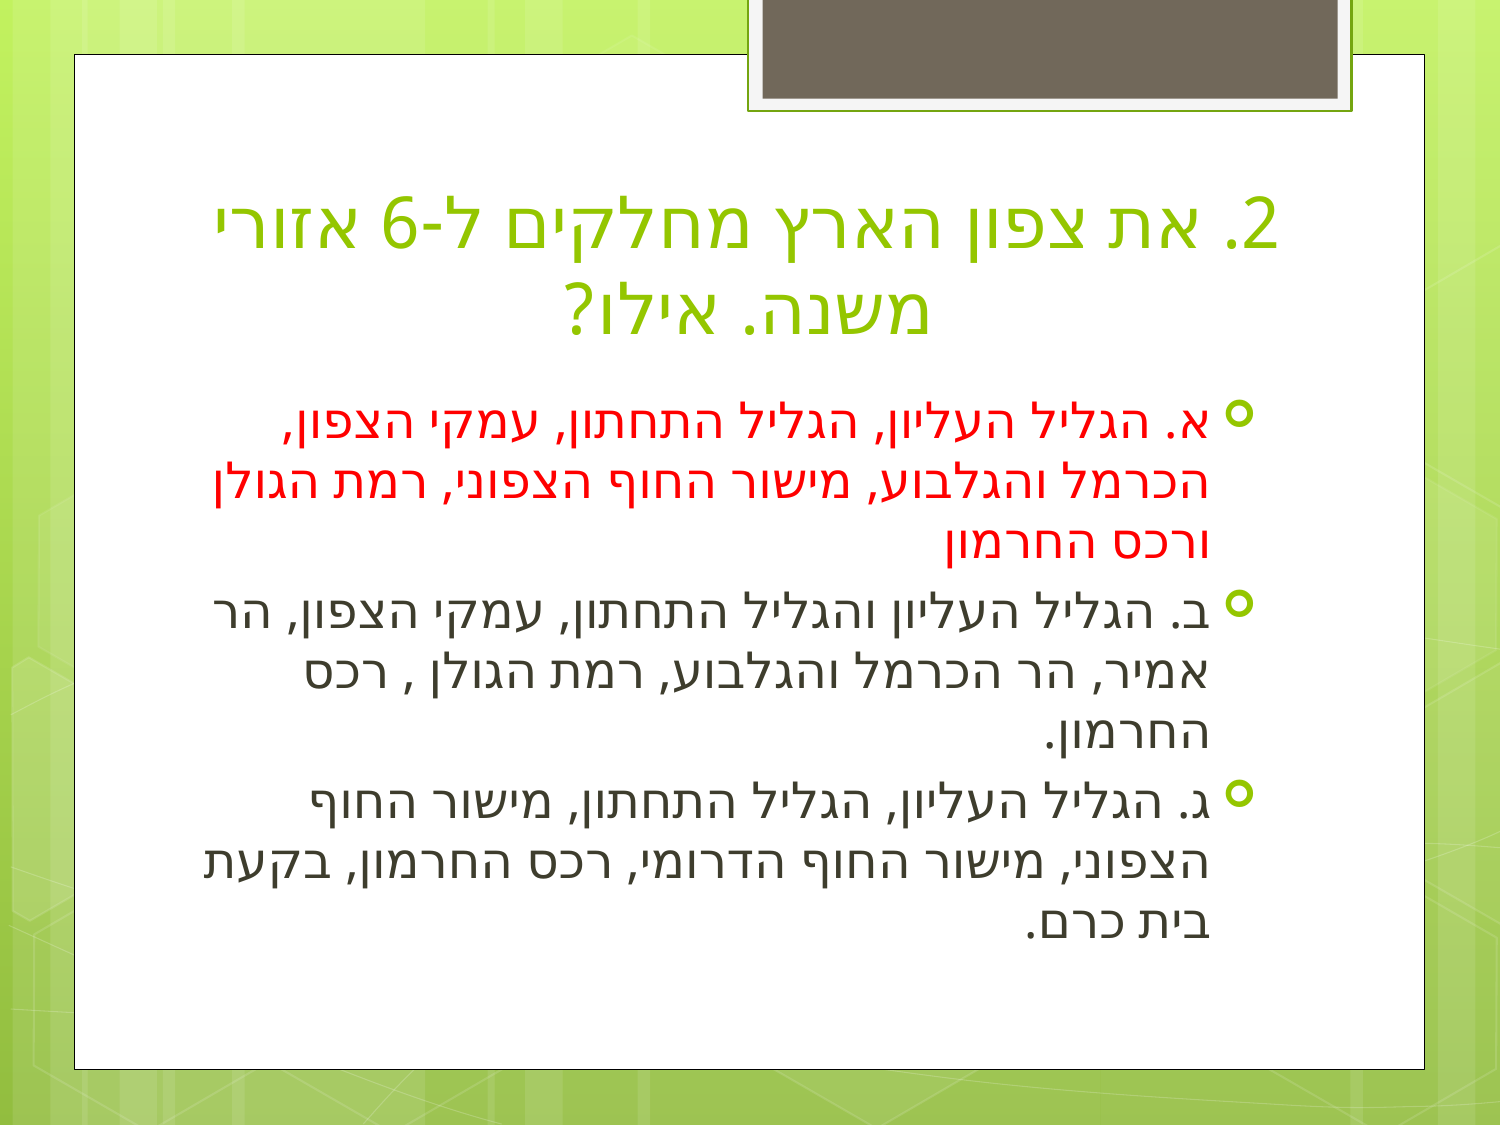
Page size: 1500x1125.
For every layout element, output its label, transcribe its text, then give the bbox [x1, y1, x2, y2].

list א. הגליל העליון, הגליל התחתון, עמקי הצפון, הכרמל והגלבוע, מישור החוף הצפוני, רמת הגולן ורכס החרמון ב. הגליל העליון והגליל התחתון, עמקי הצפון, הר אמיר, הר הכרמל והגלבוע, רמת הגולן , רכס החרמון. ג. הגליל העליון, הגליל התחתון, מישור החוף הצפוני, מישור החוף הדרומי, רכס החרמון, בקעת בית כרם. [171, 381, 1283, 957]
title 2. את צפון הארץ מחלקים ל-6 אזורי משנה. אילו? [171, 168, 1324, 357]
